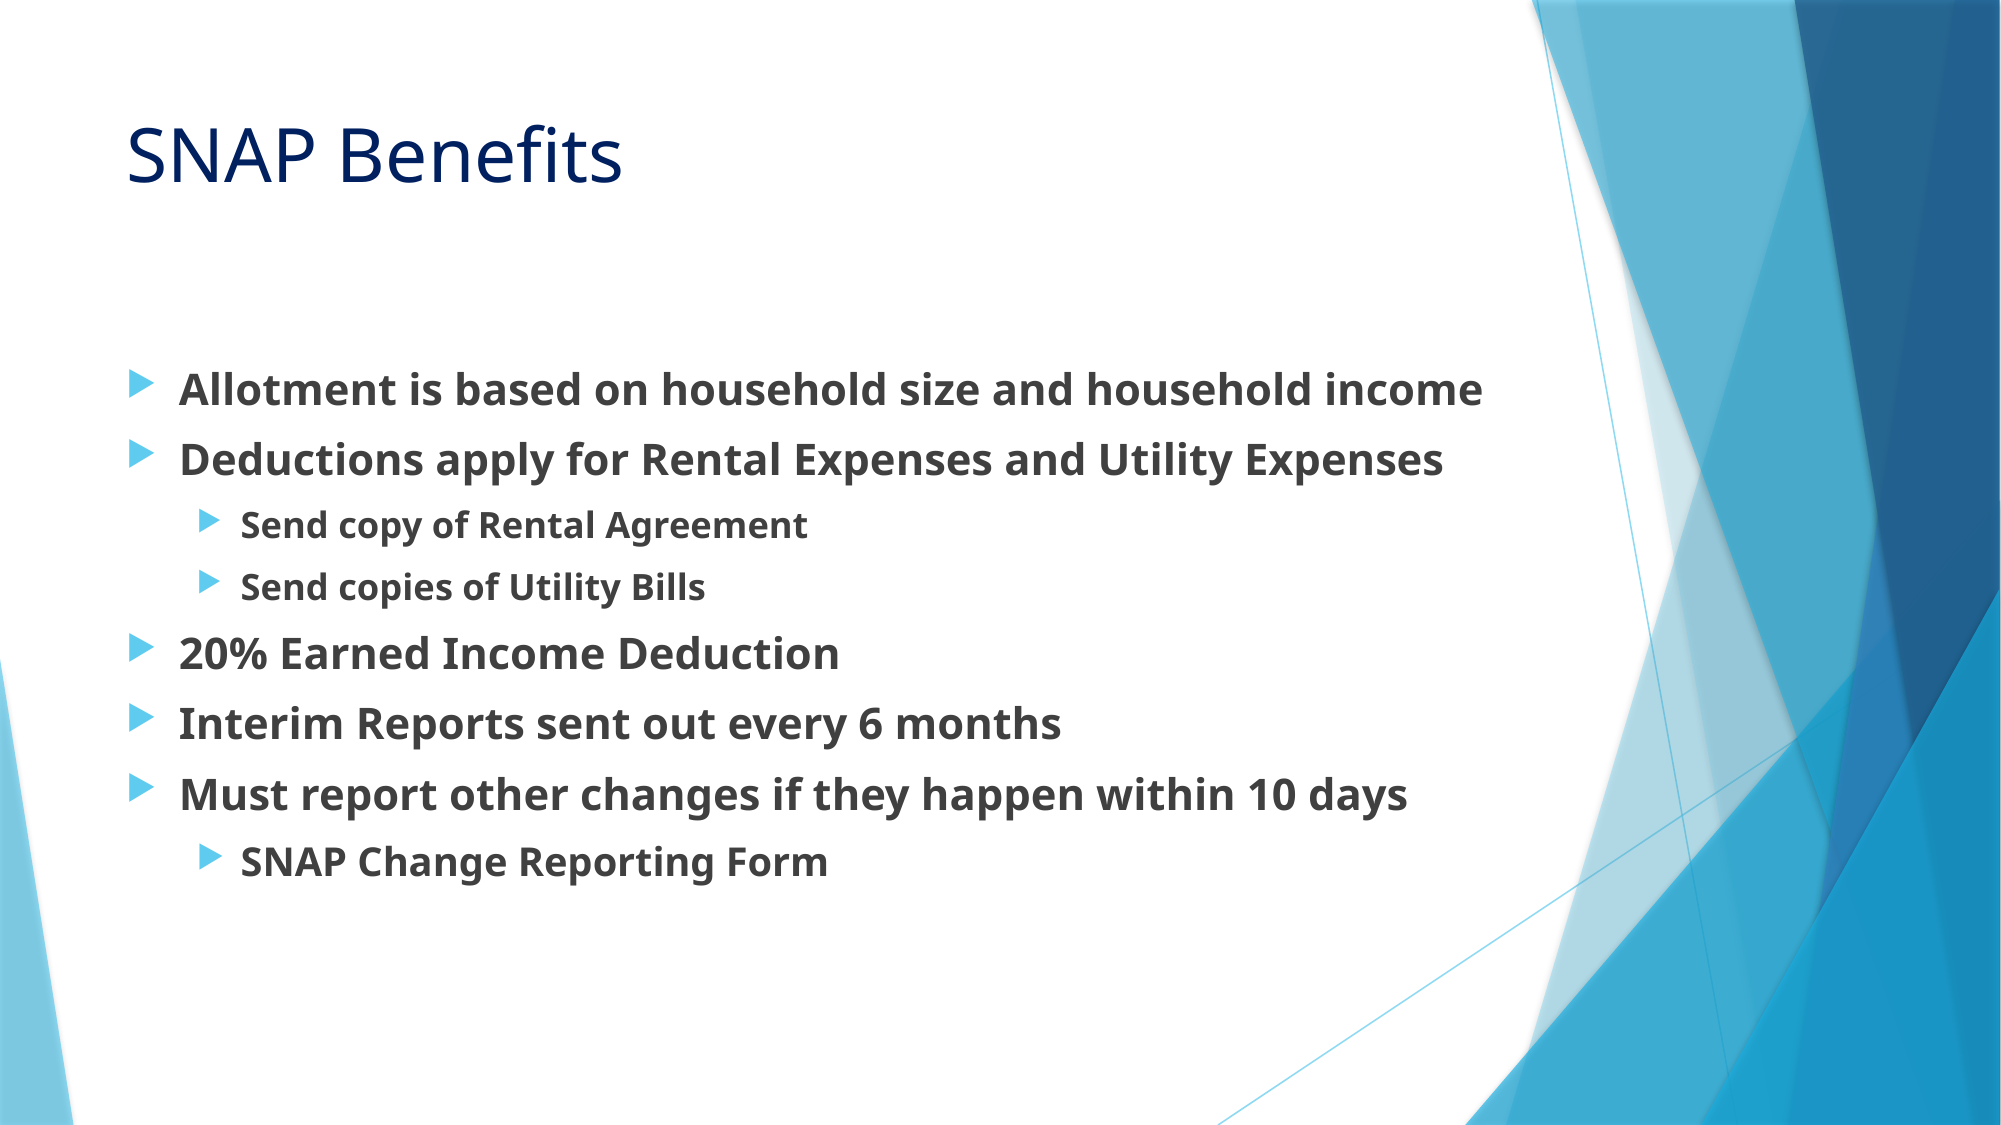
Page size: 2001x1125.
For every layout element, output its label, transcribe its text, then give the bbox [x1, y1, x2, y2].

title SNAP Benefits [111, 99, 1522, 317]
list Allotment is based on household size and household income Deductions apply for Rental Expenses and Utility Expenses Send copy of Rental Agreement Send copies of Utility Bills 20% Earned Income Deduction Interim Reports sent out every 6 months Must report other changes if they happen within 10 days SNAP Change Reporting Form [111, 354, 1522, 992]
